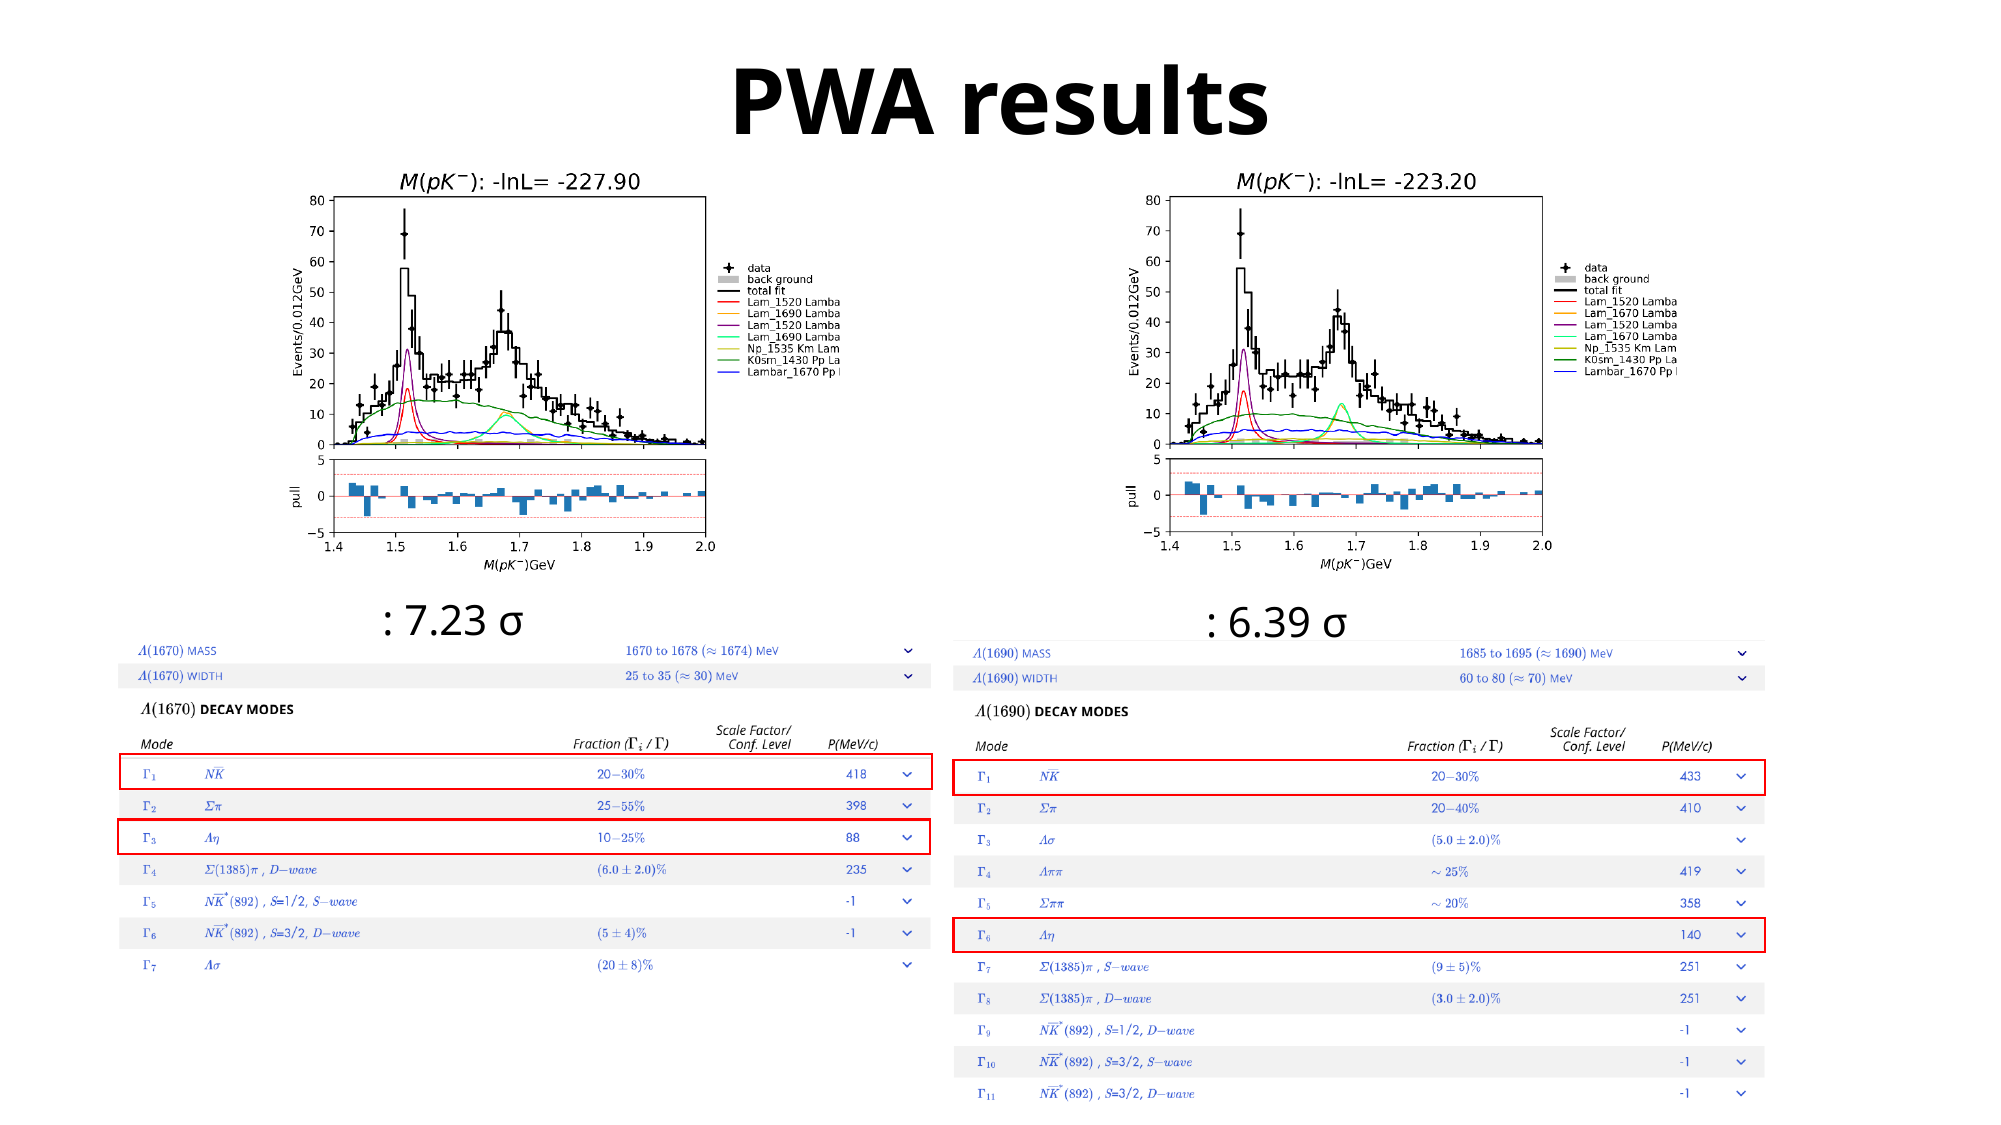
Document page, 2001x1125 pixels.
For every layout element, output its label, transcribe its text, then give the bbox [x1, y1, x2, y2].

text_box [944, 640, 1772, 1110]
title PWA results [137, 36, 1863, 174]
picture [1097, 144, 1677, 579]
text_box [111, 640, 939, 980]
picture [260, 144, 840, 580]
